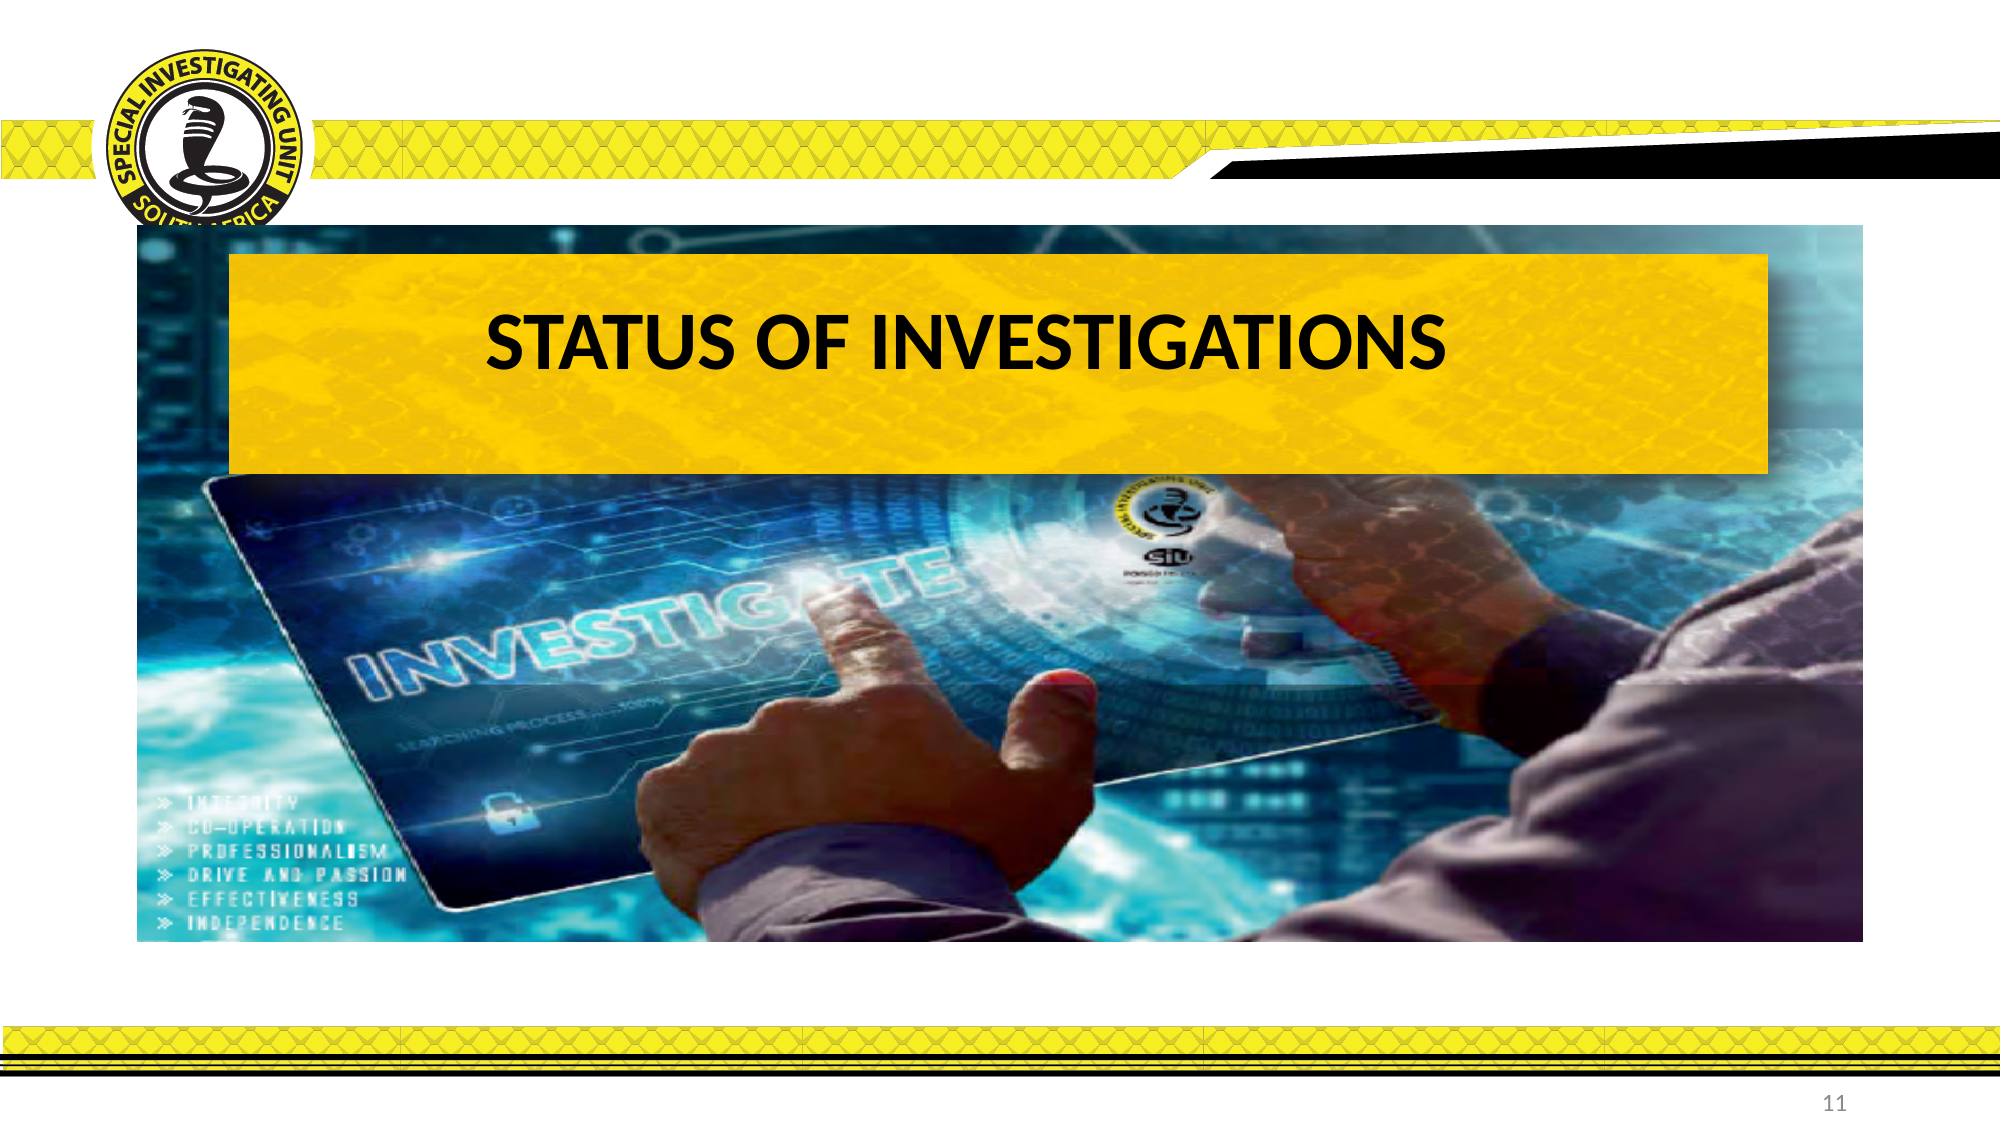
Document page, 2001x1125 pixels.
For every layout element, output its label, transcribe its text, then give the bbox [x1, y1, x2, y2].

slide_number 11 [1412, 1072, 1863, 1125]
picture [0, 0, 2000, 1125]
